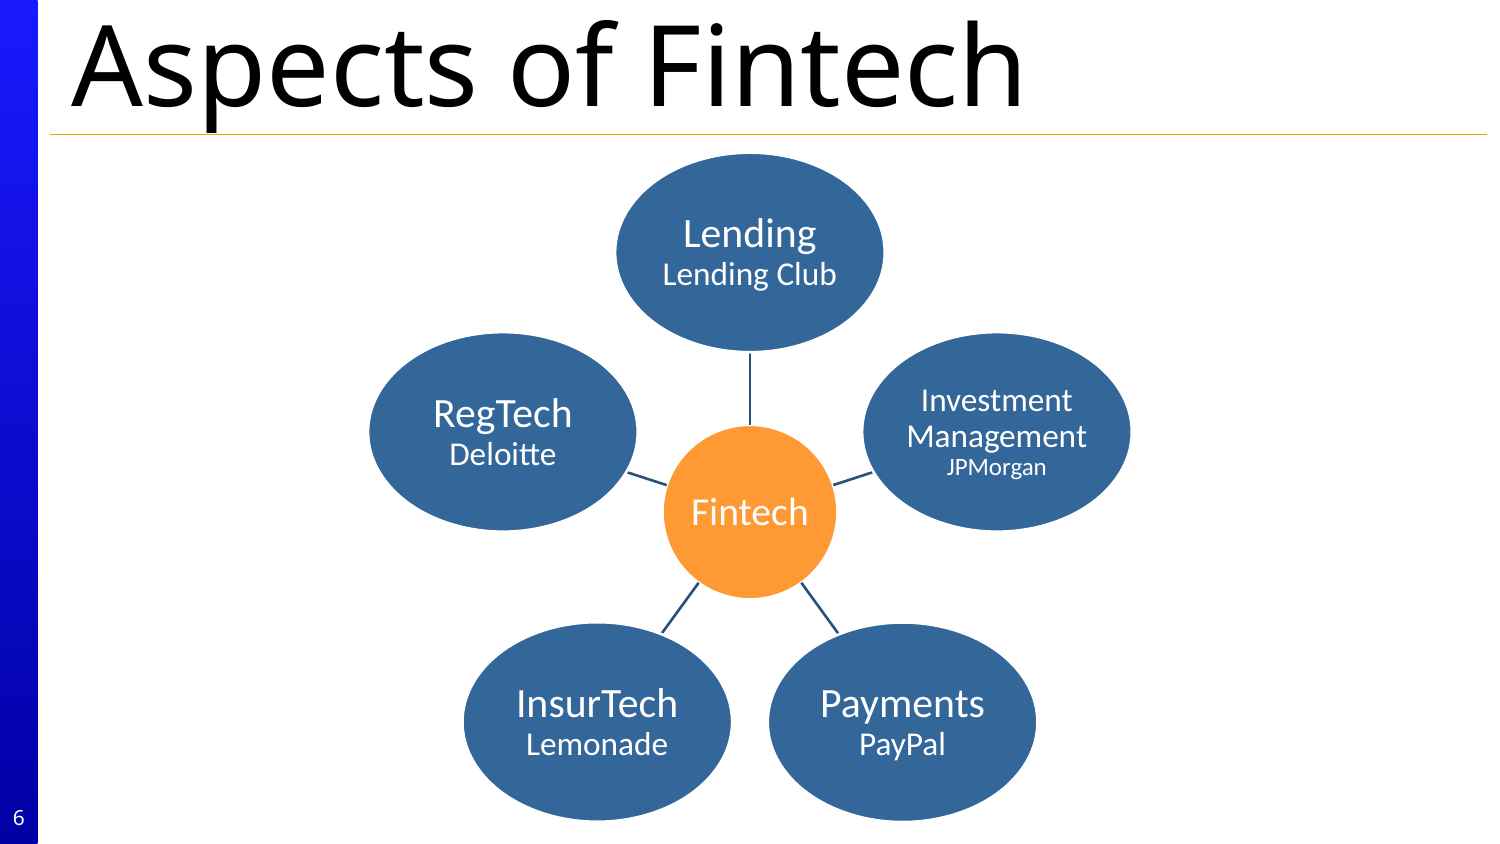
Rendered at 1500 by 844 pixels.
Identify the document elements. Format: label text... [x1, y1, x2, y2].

slide_number 6 [0, 796, 38, 842]
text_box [162, 149, 1338, 825]
title Aspects of Fintech [56, 21, 1495, 102]
